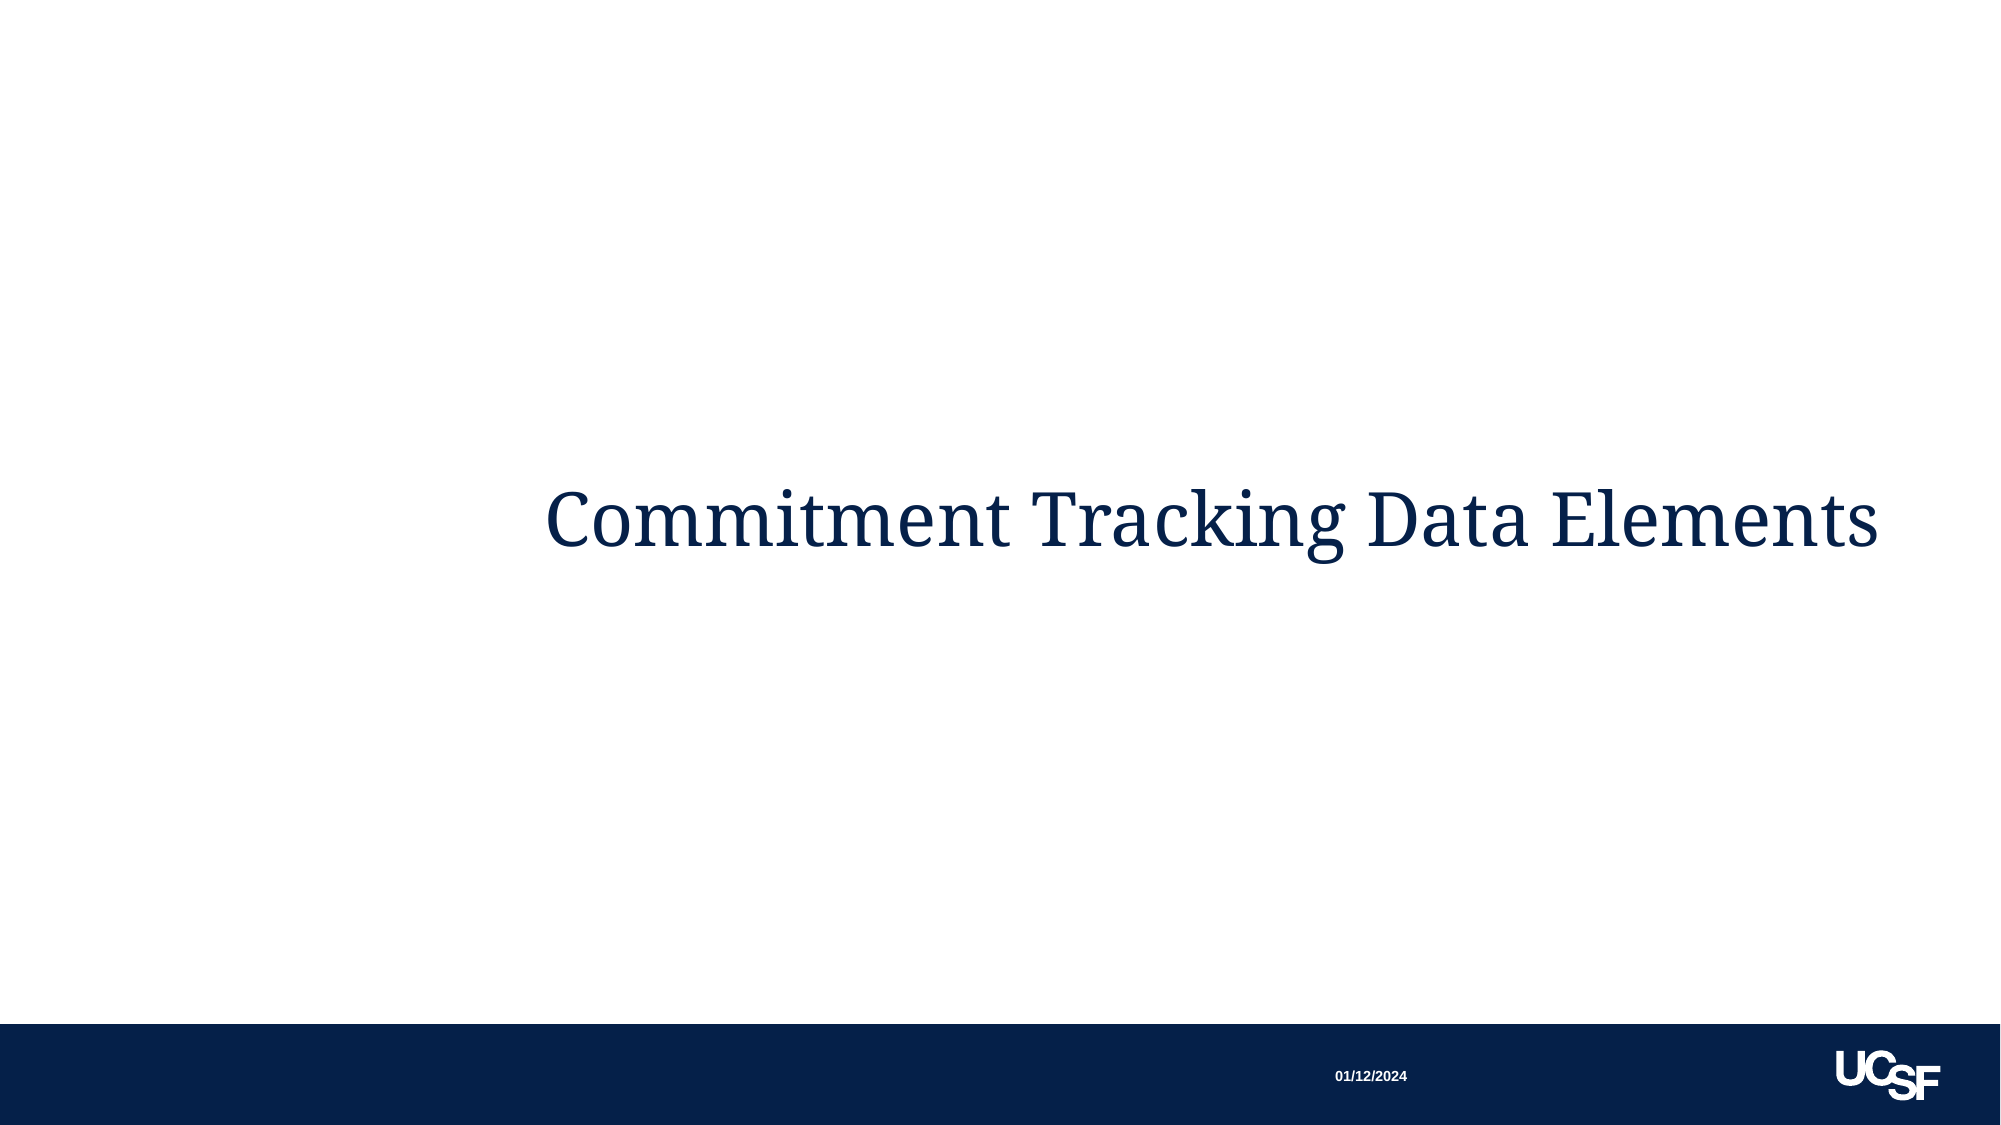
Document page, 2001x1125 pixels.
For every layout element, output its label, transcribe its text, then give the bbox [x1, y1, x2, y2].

text_box Commitment Tracking Data Elements [467, 541, 1898, 639]
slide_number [1335, 1058, 1538, 1084]
